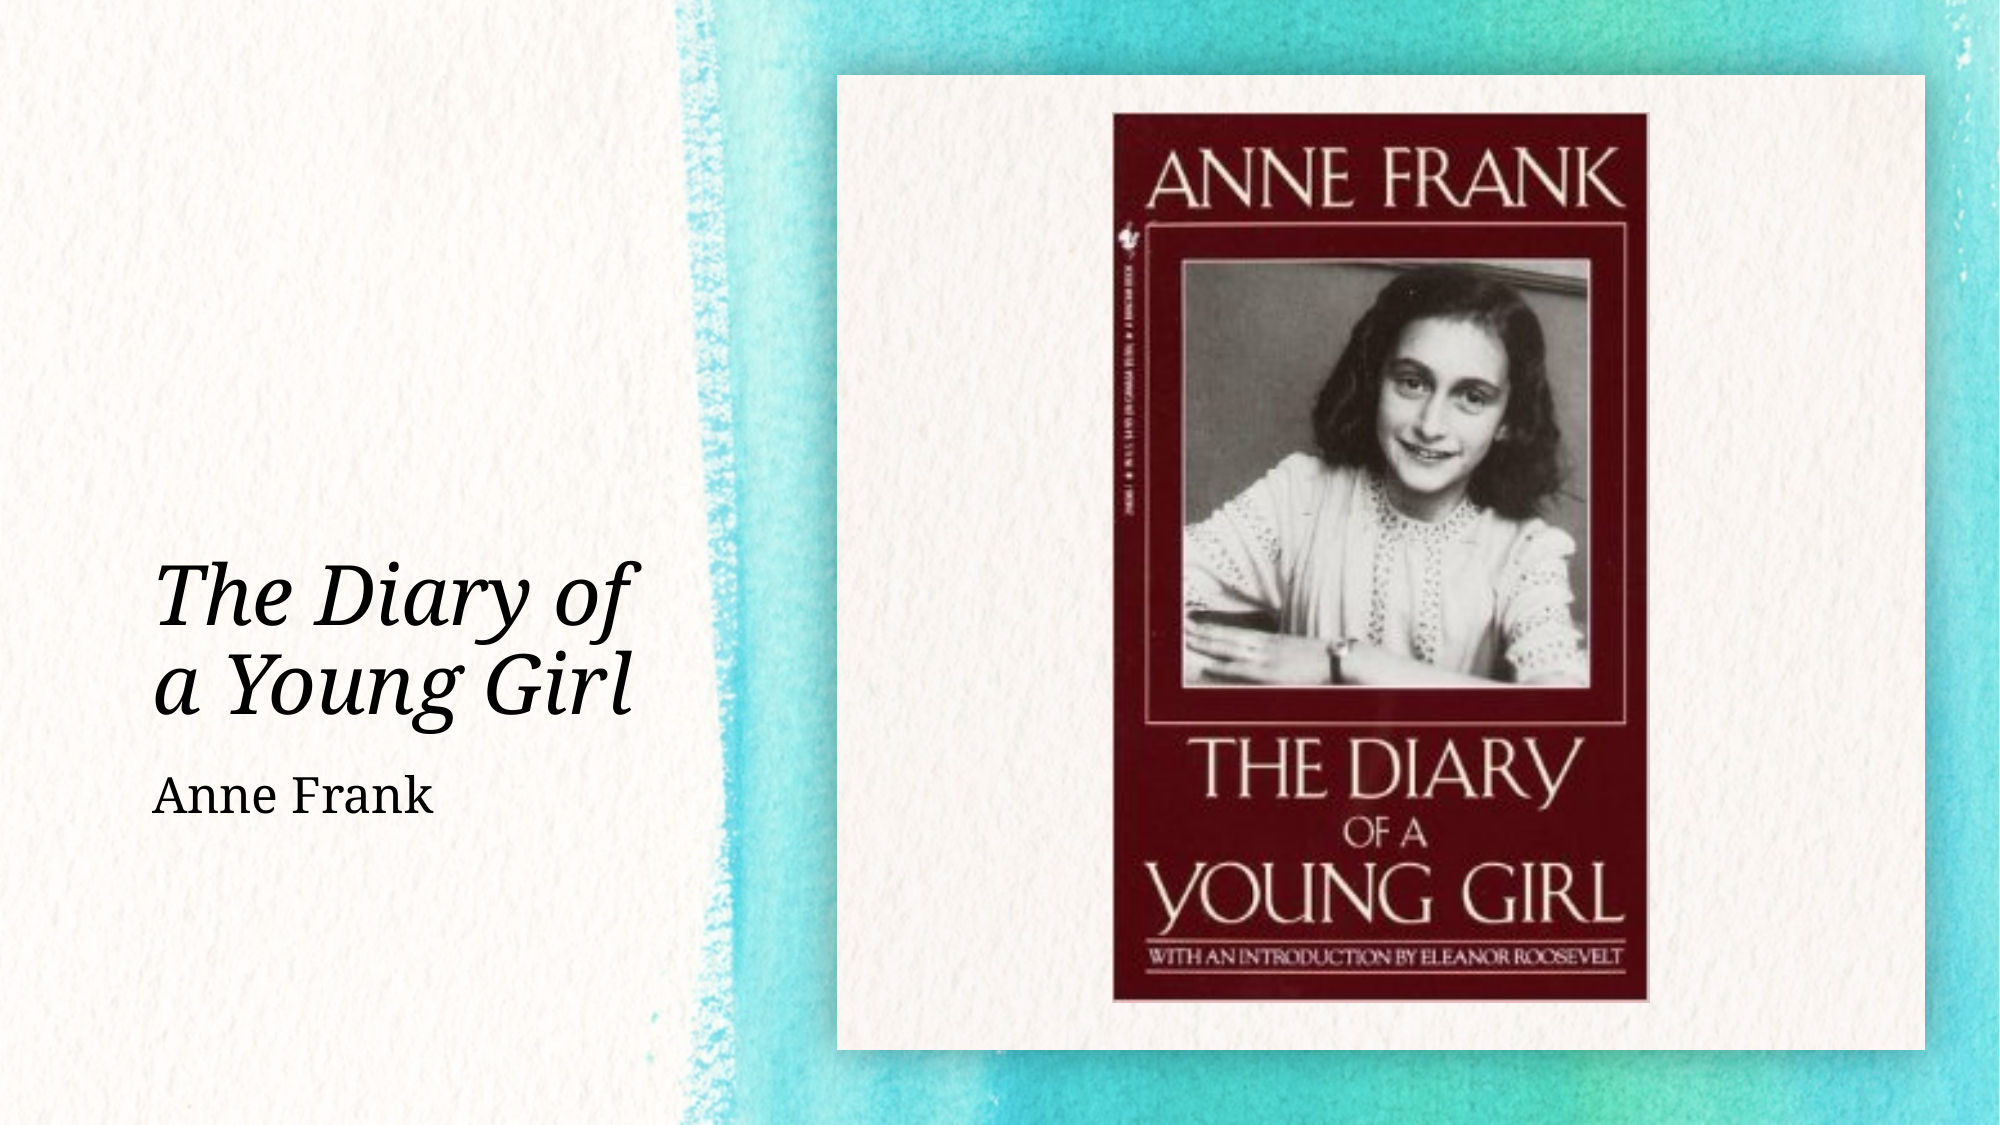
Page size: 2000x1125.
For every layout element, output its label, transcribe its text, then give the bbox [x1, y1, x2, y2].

list Anne Frank [137, 762, 675, 988]
title The Diary of a Young Girl [137, 425, 675, 741]
picture [0, 0, 2000, 1125]
